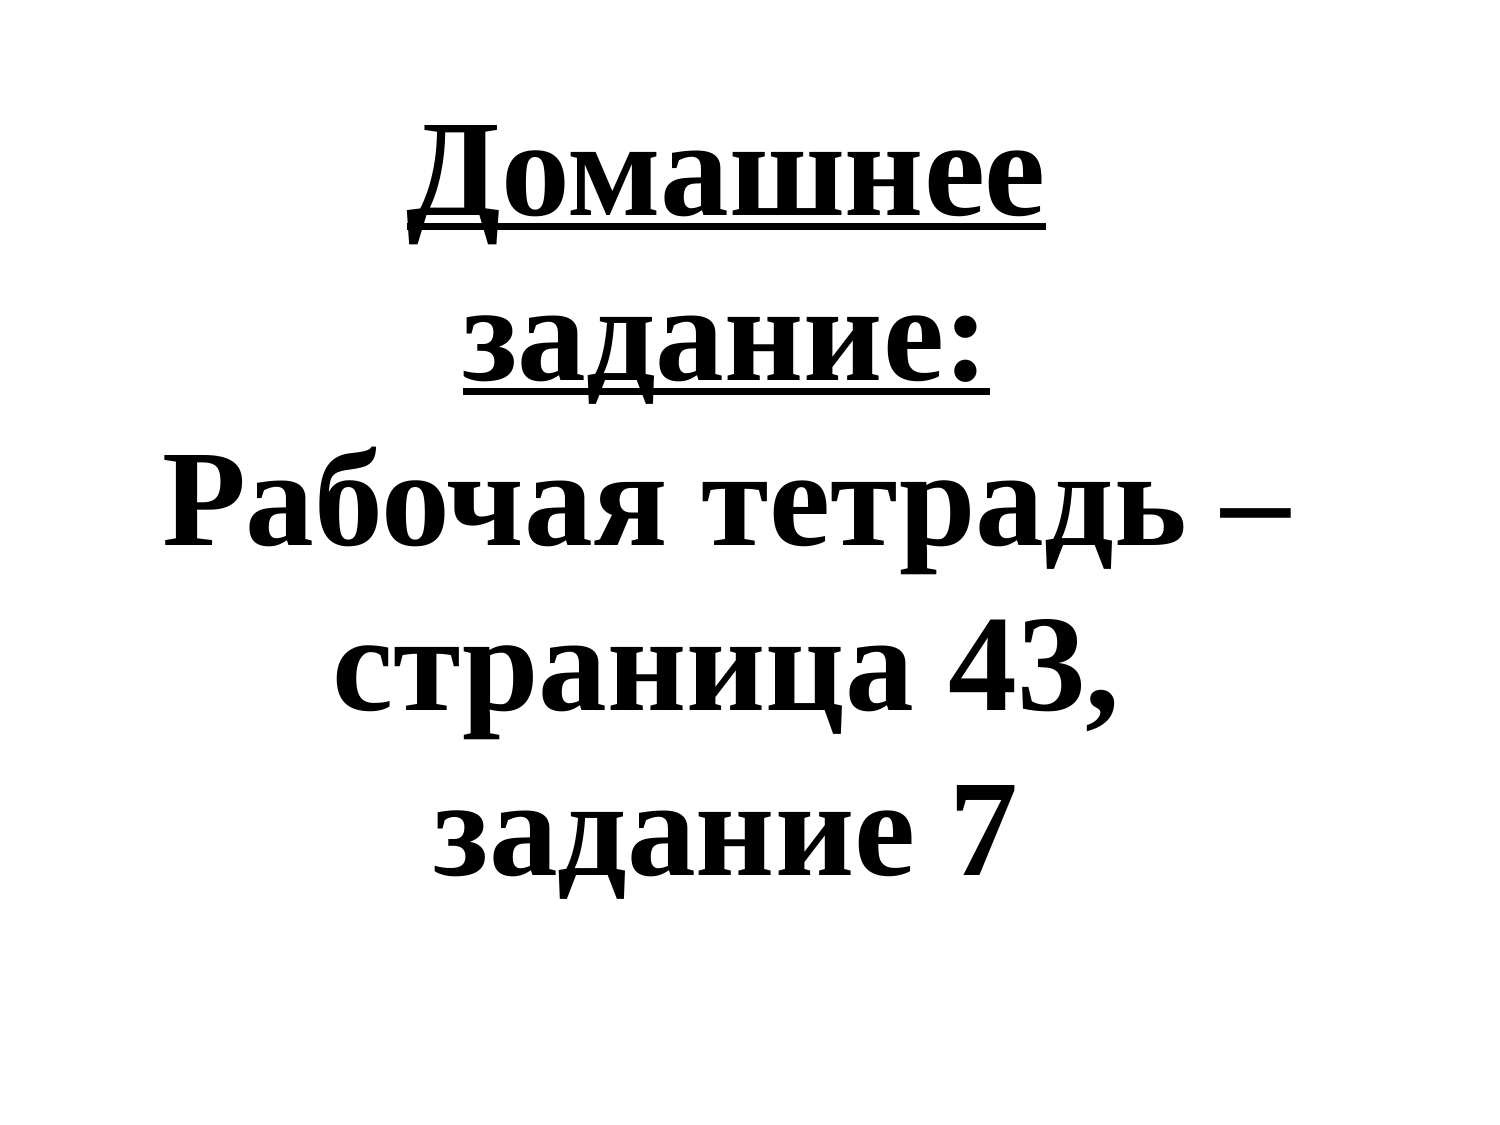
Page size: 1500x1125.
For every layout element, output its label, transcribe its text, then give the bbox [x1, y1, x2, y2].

text_box Домашнее задание: Рабочая тетрадь – страница 43, задание 7 [117, 70, 1336, 910]
